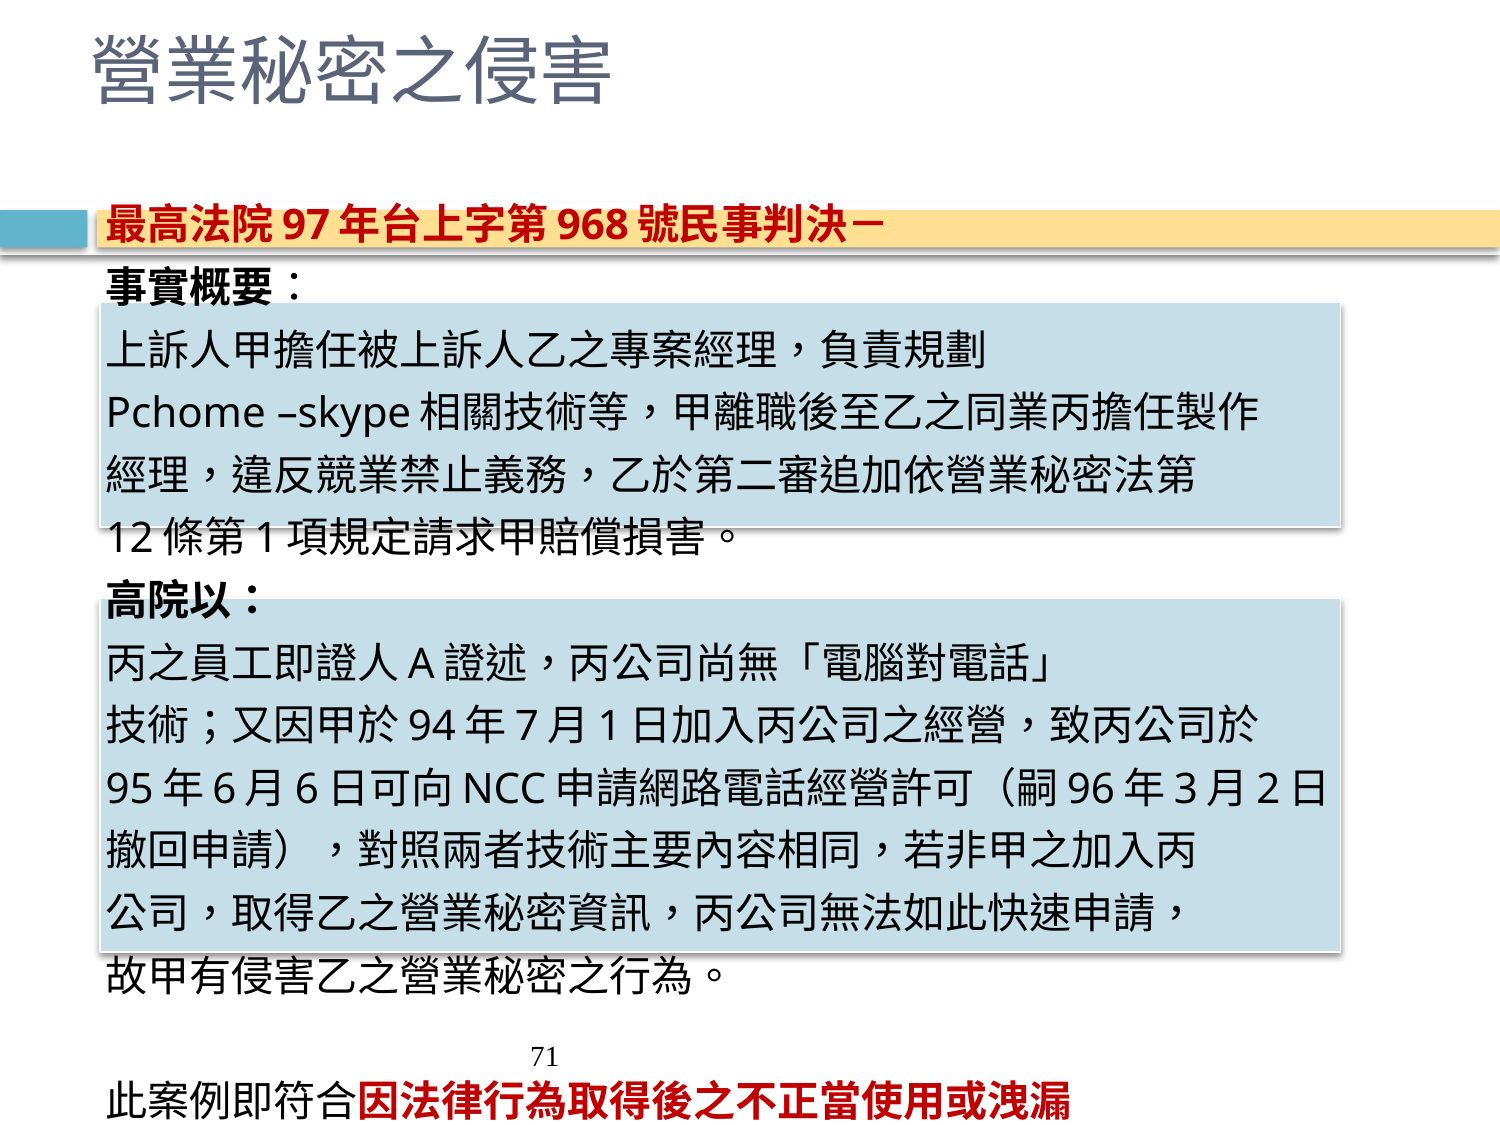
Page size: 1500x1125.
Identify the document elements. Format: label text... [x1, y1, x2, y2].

list 最高法院97年台上字第968號民事判決－ 事實概要： 上訴人甲擔任被上訴人乙之專案經理，負責規劃 Pchome –skype相關技術等，甲離職後至乙之同業丙擔任製作 經理，違反競業禁止義務，乙於第二審追加依營業秘密法第 12條第1項規定請求甲賠償損害。 高院以： 丙之員工即證人A證述，丙公司尚無「電腦對電話」 技術；又因甲於94年7月1日加入丙公司之經營，致丙公司於 95年6月6日可向NCC申請網路電話經營許可（嗣96年3月2日 撤回申請），對照兩者技術主要內容相同，若非甲之加入丙 公司，取得乙之營業秘密資訊，丙公司無法如此快速申請， 故甲有侵害乙之營業秘密之行為。 此案例即符合因法律行為取得後之不正當使用或洩漏 [90, 190, 1441, 1125]
footer 71 [99, 1024, 990, 1085]
title 營業秘密之侵害 [75, 0, 1425, 138]
